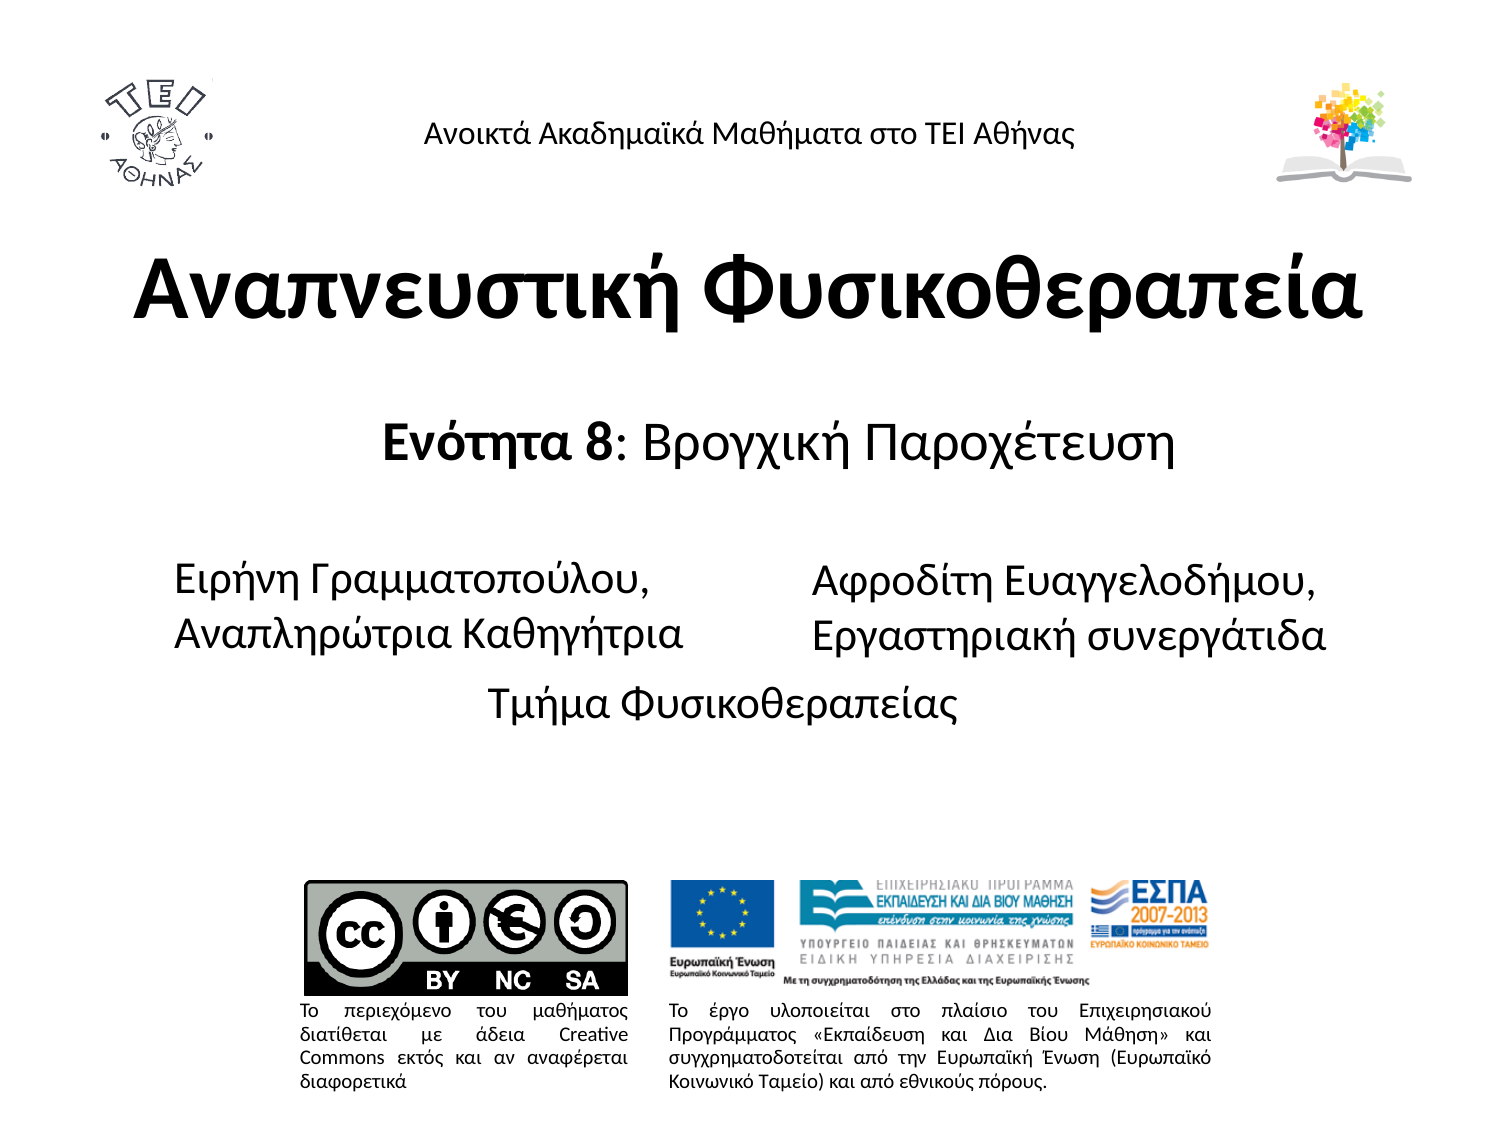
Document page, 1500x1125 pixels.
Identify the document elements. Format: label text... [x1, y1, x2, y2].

text_box Αφροδίτη Ευαγγελοδήμου, Εργαστηριακή συνεργάτιδα [797, 542, 1368, 668]
picture [100, 77, 213, 193]
text_box Ειρήνη Γραμματοπούλου, Αναπληρώτρια Καθηγήτρια [159, 540, 784, 665]
table_header Το περιεχόμενο του μαθήματος διατίθεται με άδεια Creative Commons εκτός και αν αναφέρεται διαφορετικά [289, 999, 640, 1125]
picture [1273, 77, 1414, 185]
table_header Το έργο υλοποιείται στο πλαίσιο του Επιχειρησιακού Προγράμματος «Εκπαίδευση και Δια Βίου Μάθηση» και συγχρηματοδοτείται από την Ευρωπαϊκή Ένωση (Ευρωπαϊκό Κοινωνικό Ταμείο) και από εθνικούς πόρους. [640, 999, 1223, 1125]
title Αναπνευστική Φυσικοθεραπεία [112, 160, 1388, 402]
text_box Ανοικτά Ακαδημαϊκά Μαθήματα στο ΤΕΙ Αθήνας [217, 103, 1268, 159]
picture [303, 880, 628, 996]
picture [663, 880, 1214, 996]
text_box Τμήμα Φυσικοθεραπείας [472, 664, 984, 735]
subtitle Ενότητα 8: Βρογχική Παροχέτευση [171, 397, 1388, 516]
